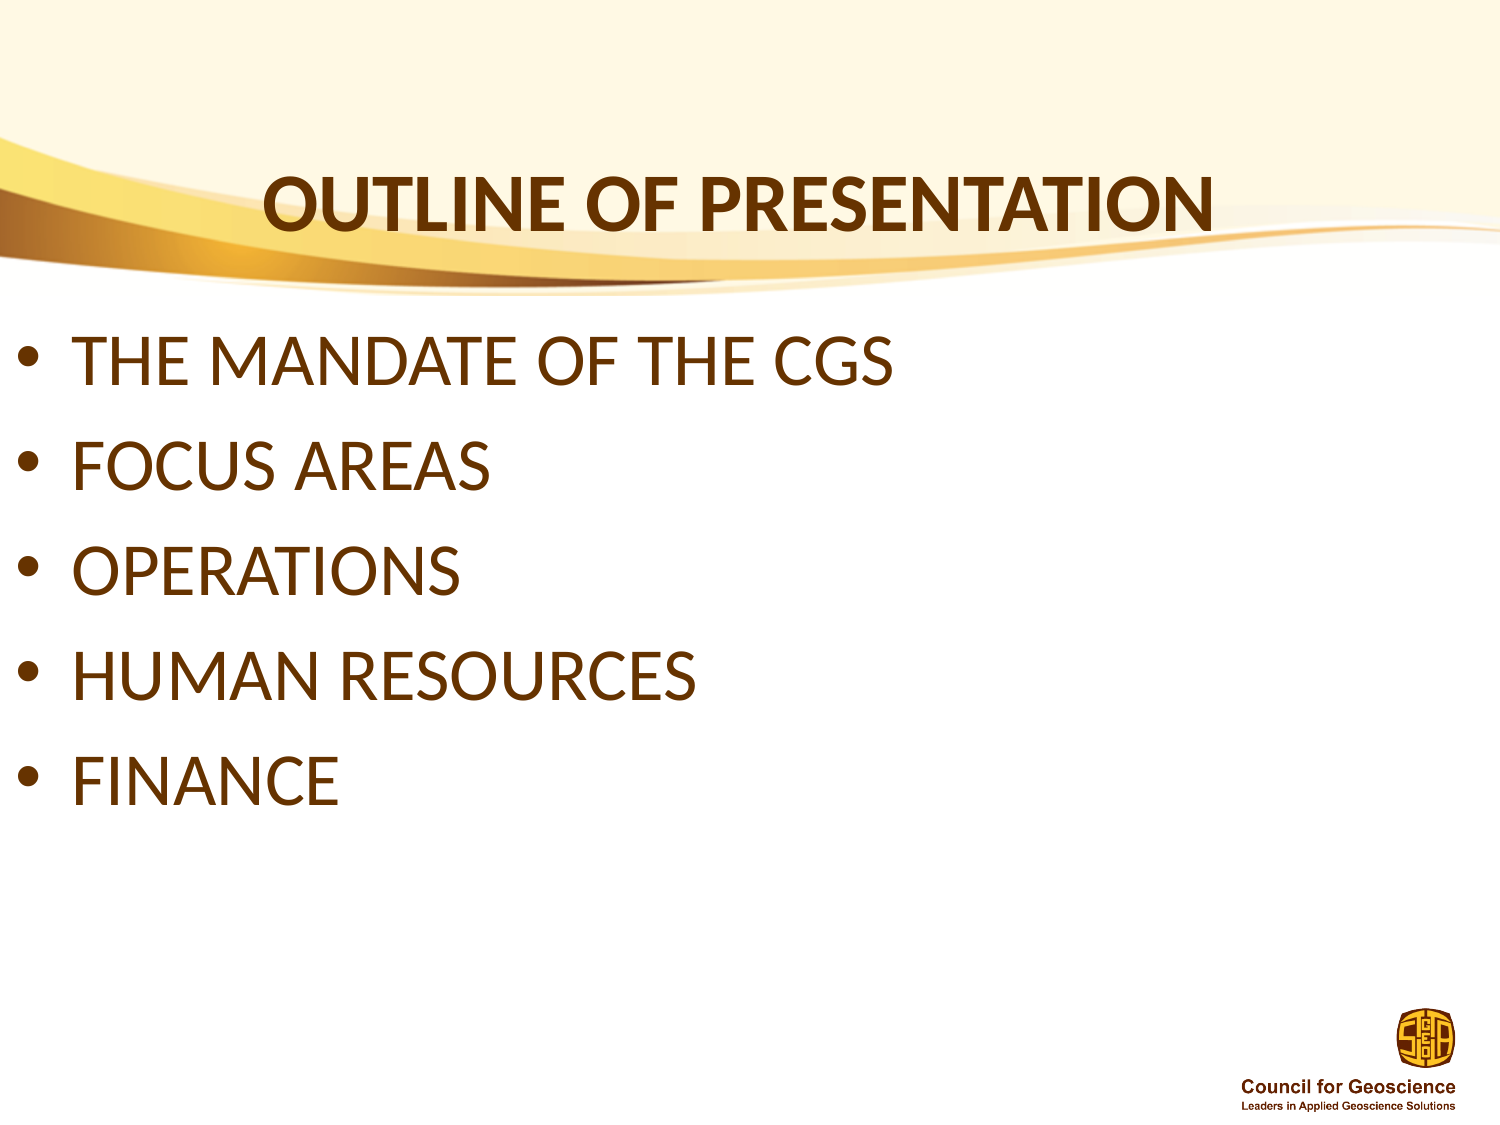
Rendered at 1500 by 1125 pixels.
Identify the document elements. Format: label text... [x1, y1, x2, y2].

list THE MANDATE OF THE CGS FOCUS AREAS OPERATIONS HUMAN RESOURCES FINANCE [0, 302, 1500, 1125]
title OUTLINE OF PRESENTATION [64, 125, 1415, 302]
picture [0, 0, 1500, 296]
